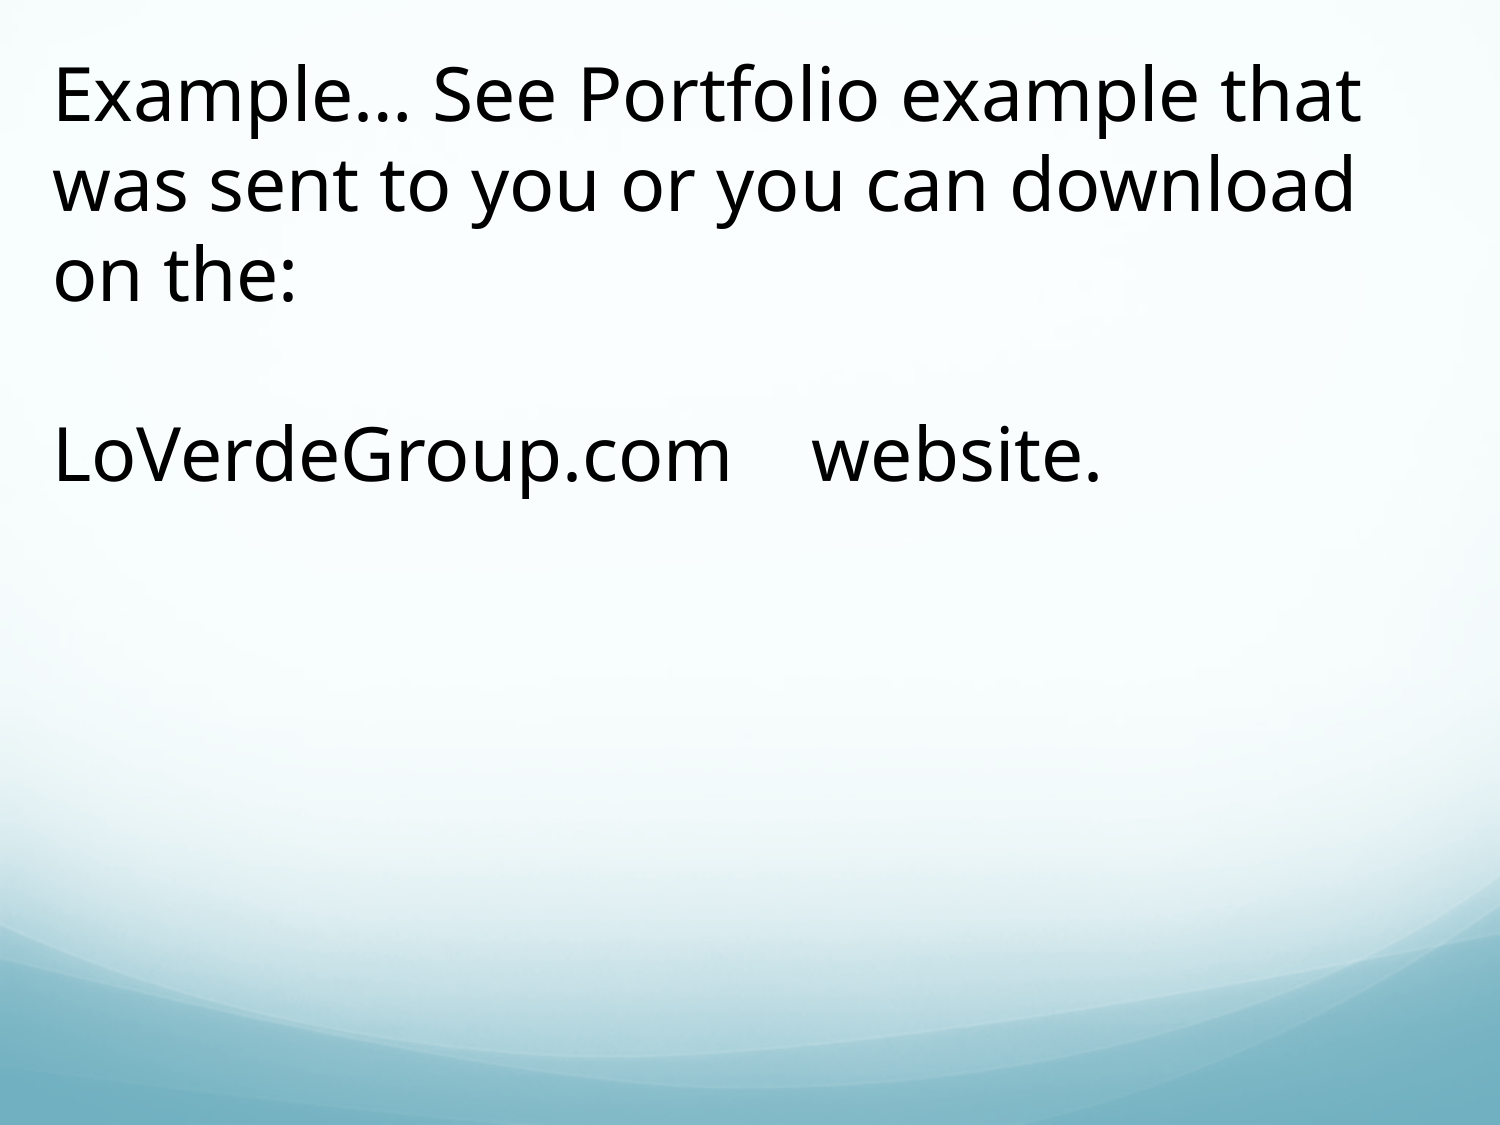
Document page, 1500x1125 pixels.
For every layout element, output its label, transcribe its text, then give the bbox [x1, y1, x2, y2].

text_box Example… See Portfolio example that was sent to you or you can download on the: LoVerdeGroup.com website. [37, 39, 1465, 789]
